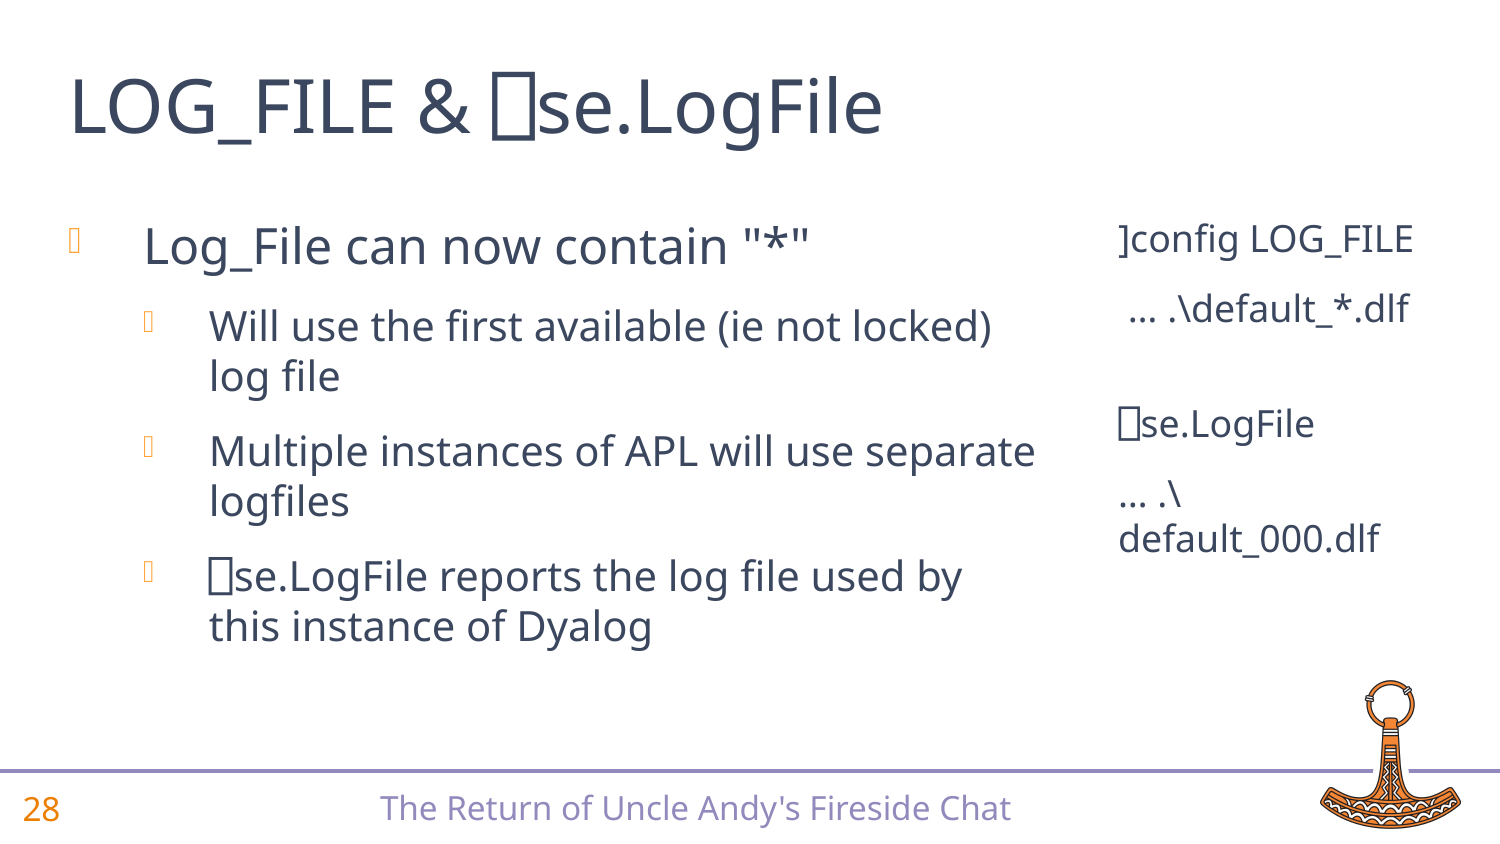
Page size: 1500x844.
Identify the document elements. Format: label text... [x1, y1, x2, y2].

title LOG_FILE & ⎕se.LogFile [53, 43, 1203, 157]
picture [1320, 680, 1461, 829]
list Log_File can now contain "*" Will use the first available (ie not locked) log file Multiple instances of APL will use separate logfiles ⎕se.LogFile reports the log file used by this instance of Dyalog [53, 207, 1053, 740]
list ]config LOG_FILE … .\default_*.dlf ⎕se.LogFile … .\default_000.dlf [1103, 207, 1453, 740]
